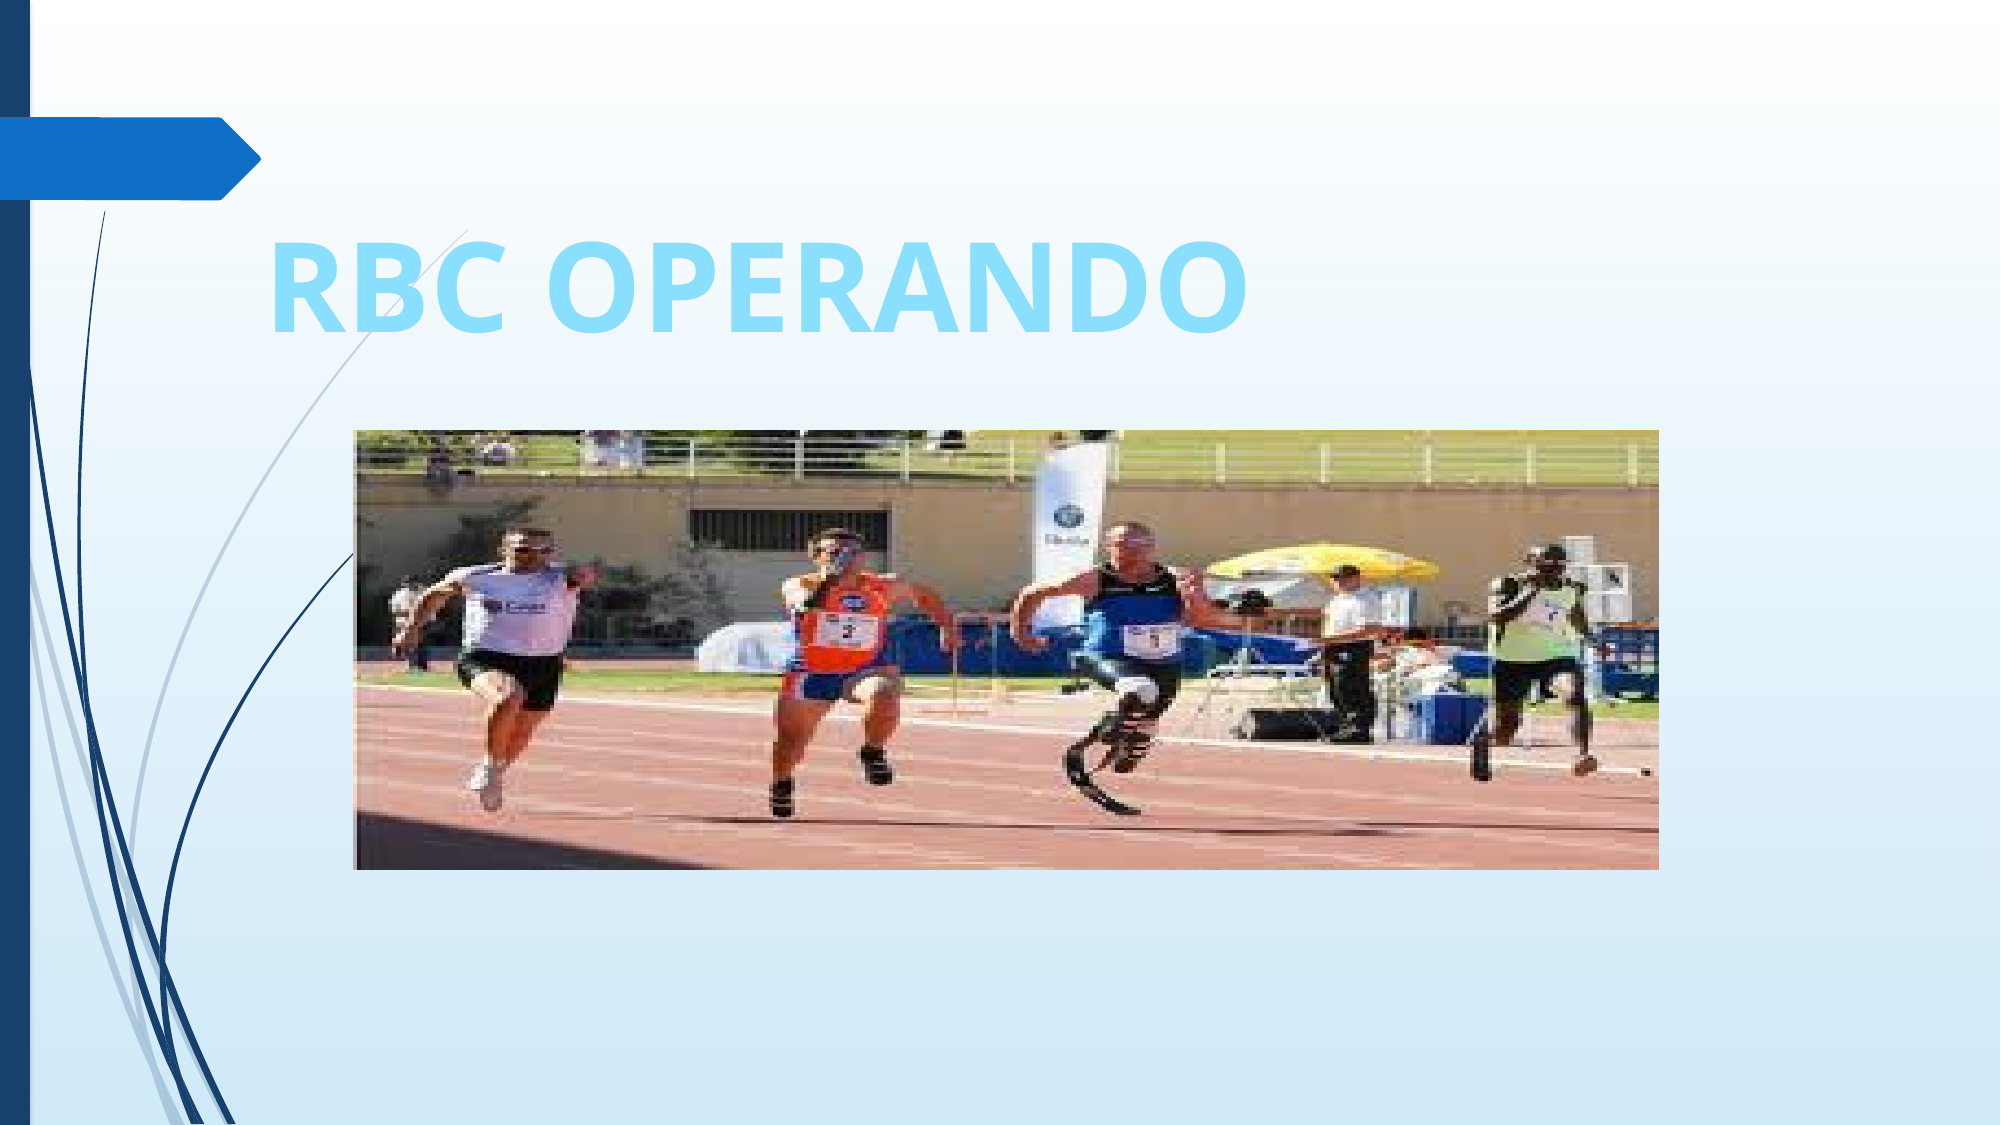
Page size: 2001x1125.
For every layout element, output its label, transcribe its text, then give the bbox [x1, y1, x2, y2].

text_box RBC OPERANDO [224, 199, 1293, 365]
picture [353, 430, 1659, 871]
